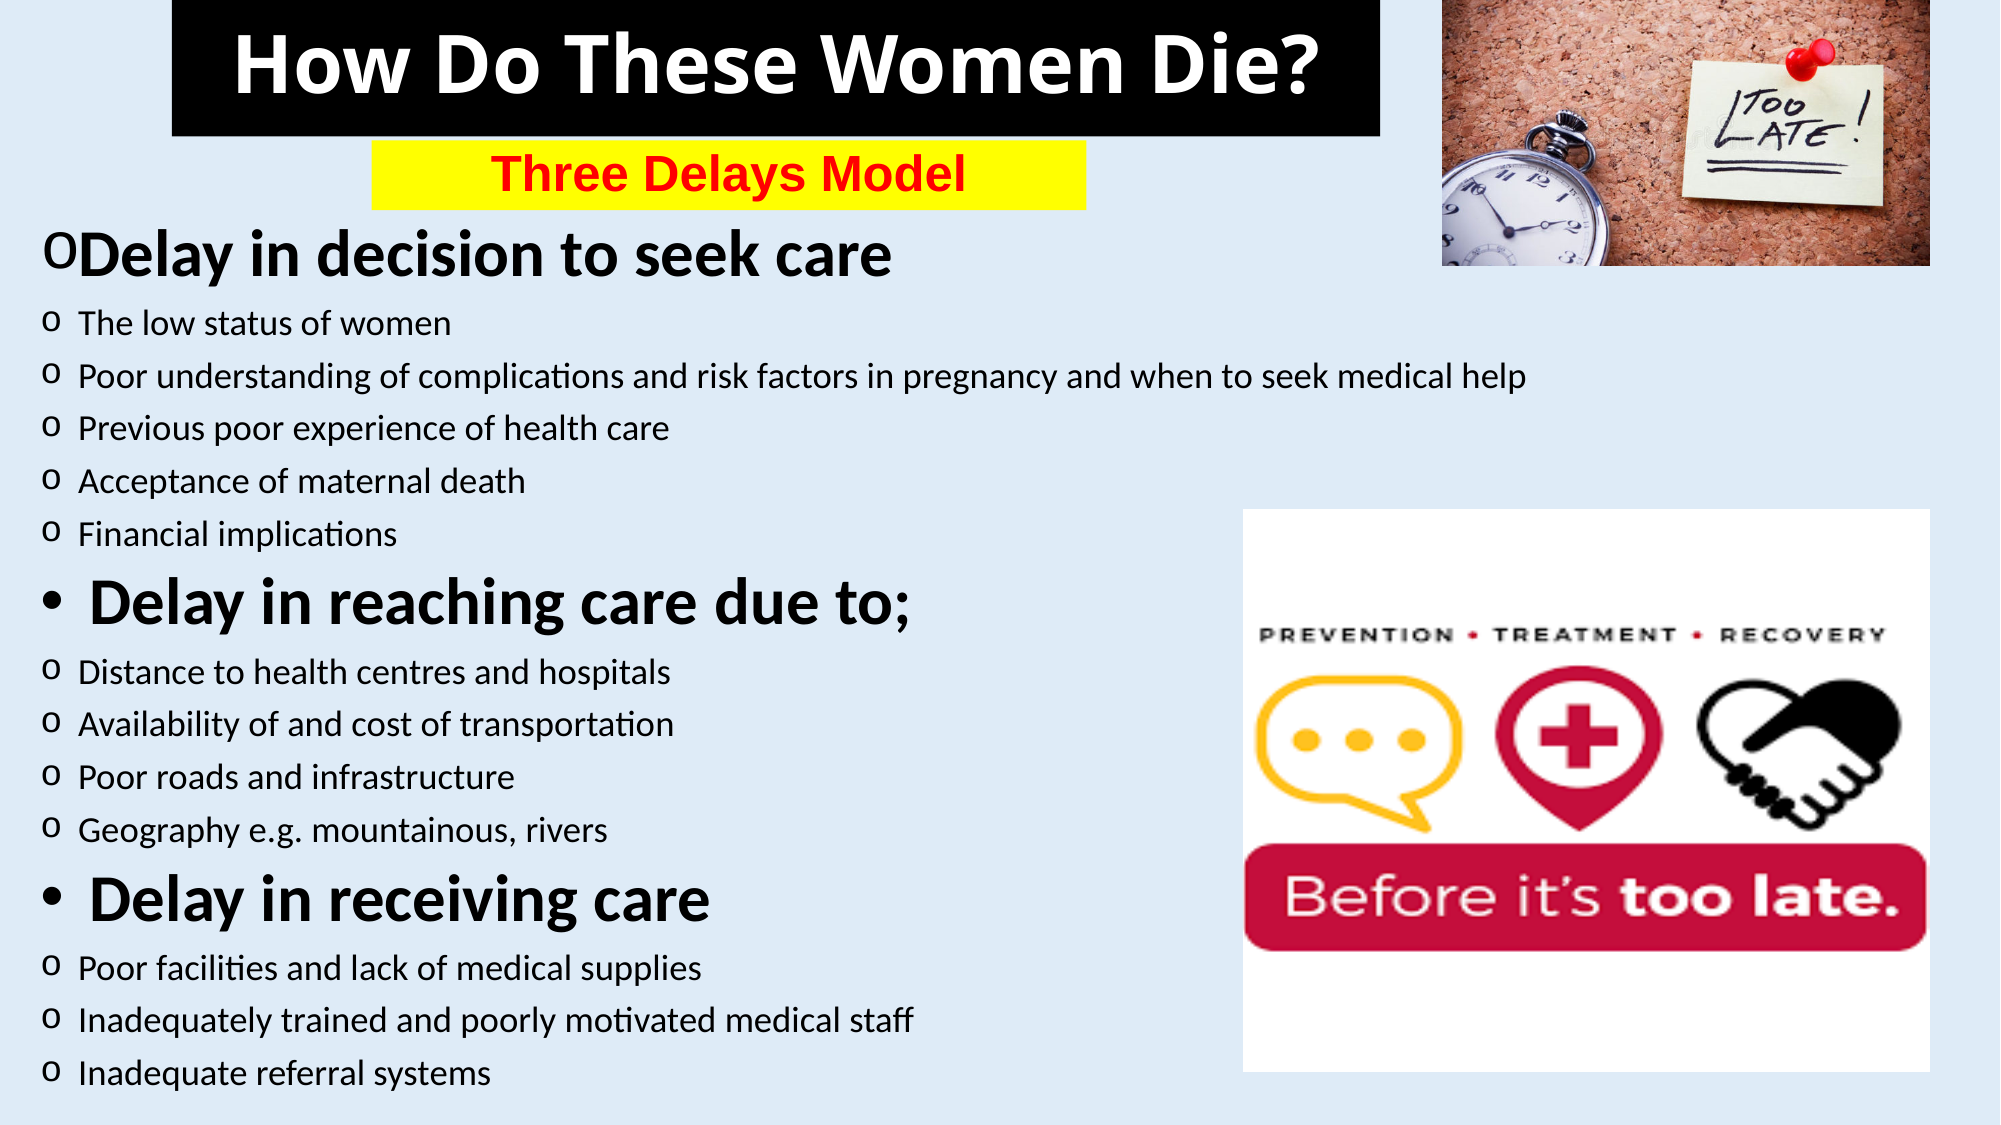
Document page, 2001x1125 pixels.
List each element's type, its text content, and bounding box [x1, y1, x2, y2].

list Delay in decision to seek care The low status of women Poor understanding of complications and risk factors in pregnancy and when to seek medical help Previous poor experience of health care Acceptance of maternal death Financial implications Delay in reaching care due to; Distance to health centres and hospitals Availability of and cost of transportation Poor roads and infrastructure Geography e.g. mountainous, rivers Delay in receiving care Poor facilities and lack of medical supplies Inadequately trained and poorly motivated medical staff Inadequate referral systems [25, 211, 1583, 1125]
picture [1442, 0, 1930, 266]
picture [1242, 509, 1930, 1072]
text_box Three Delays Model [371, 140, 1087, 211]
title How Do These Women Die? [171, 0, 1381, 137]
